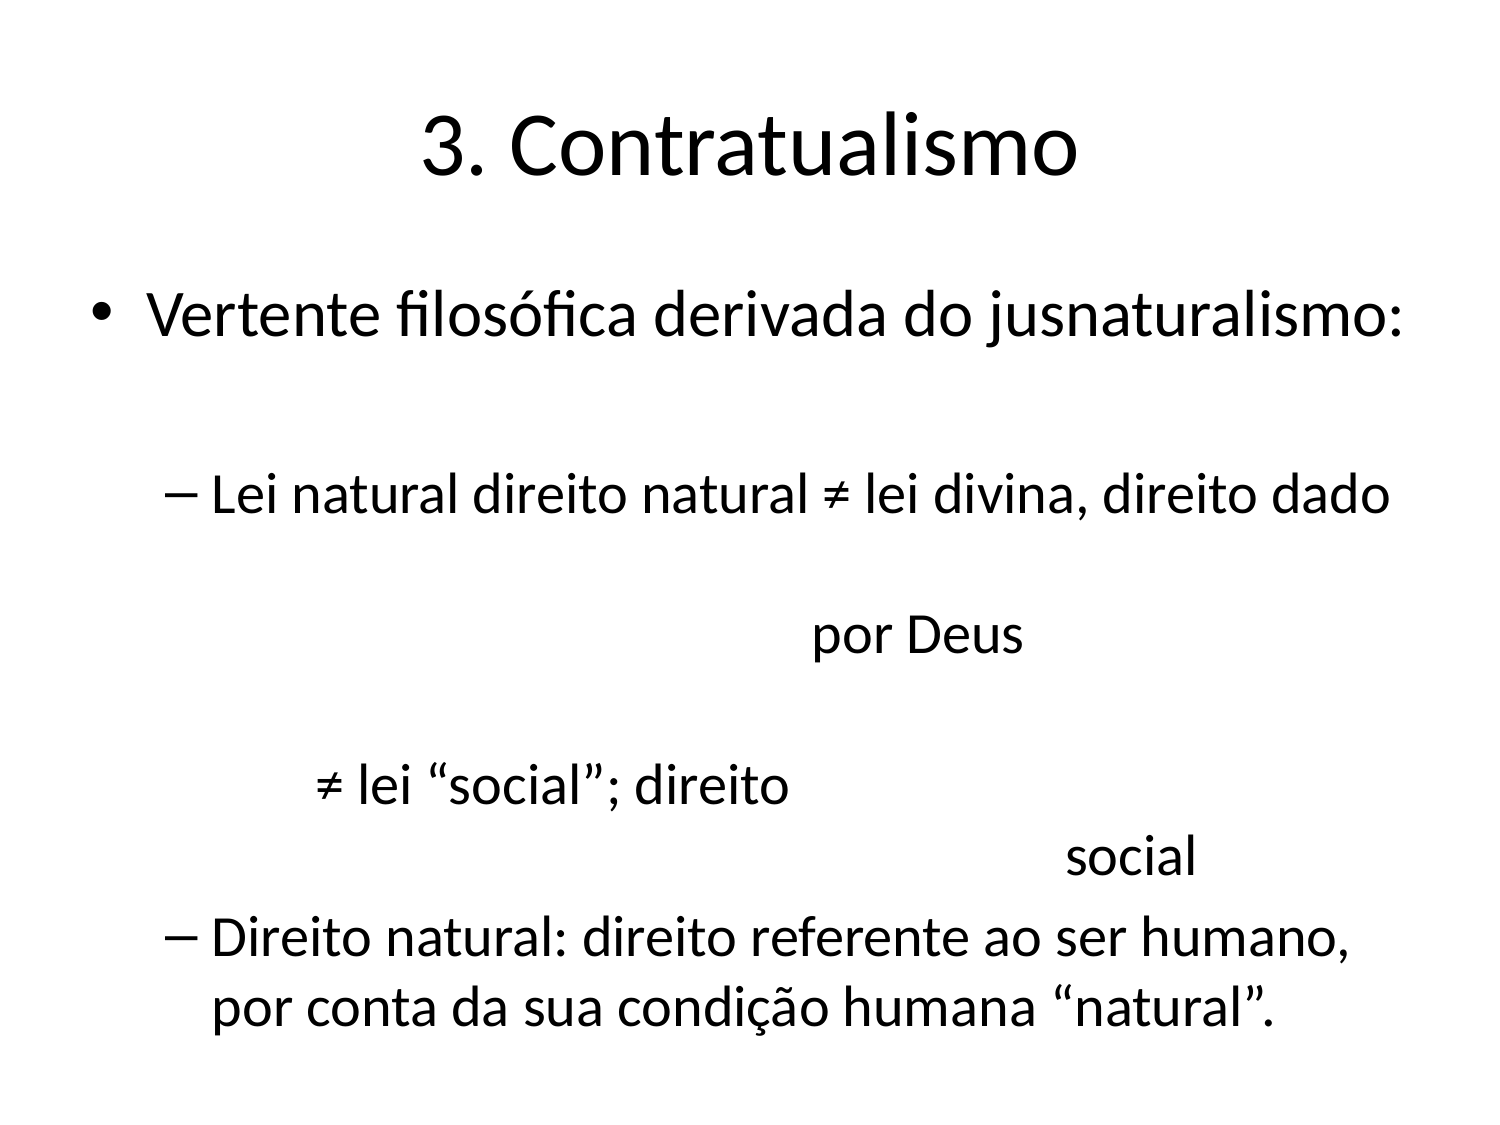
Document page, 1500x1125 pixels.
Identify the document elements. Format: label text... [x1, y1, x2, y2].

title 3. Contratualismo [75, 45, 1425, 233]
list Vertente filosófica derivada do jusnaturalismo: Lei natural direito natural ≠ lei divina, direito dado por Deus ≠ lei “social”; direito social Direito natural: direito referente ao ser humano, por conta da sua condição humana “natural”. [75, 262, 1425, 1005]
